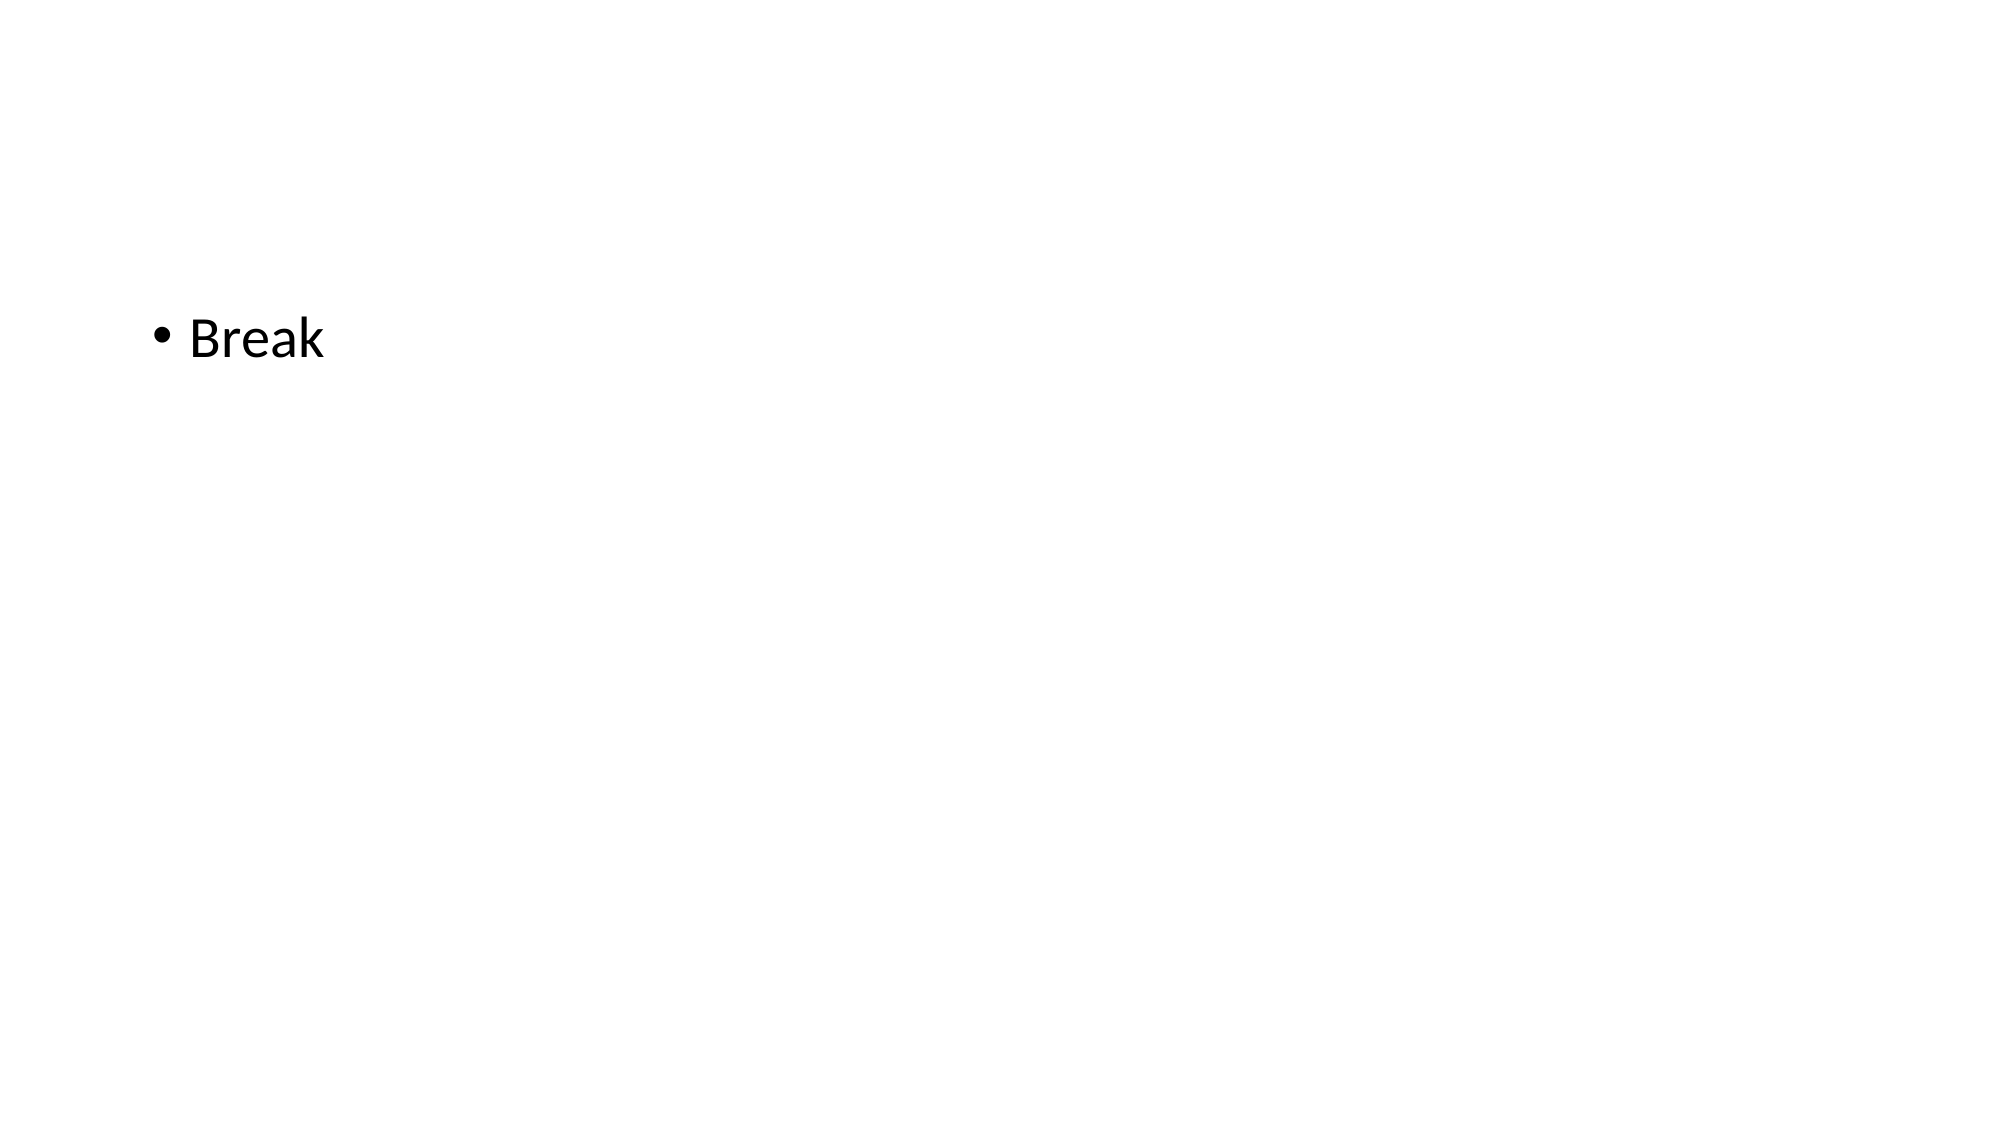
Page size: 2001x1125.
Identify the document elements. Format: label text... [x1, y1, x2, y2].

list Break [137, 299, 1863, 1014]
